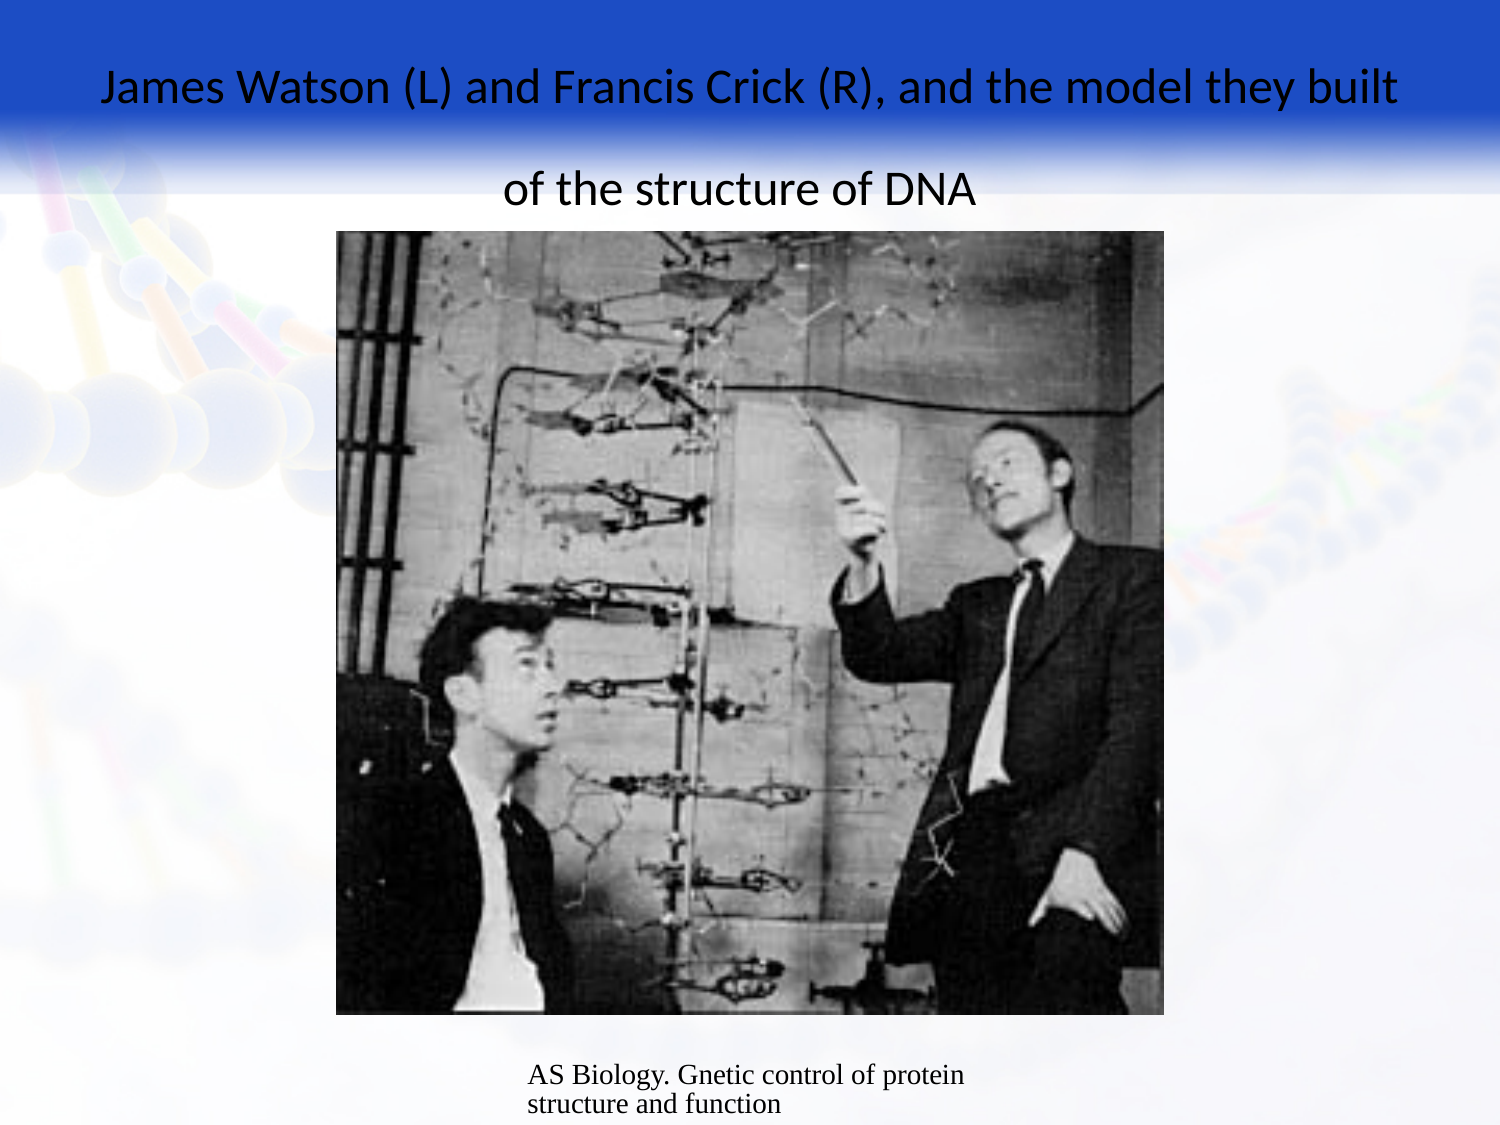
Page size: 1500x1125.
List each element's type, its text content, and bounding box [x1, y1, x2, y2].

picture [0, 0, 1500, 1125]
title James Watson (L) and Francis Crick (R), and the model they built of the structure of DNA [74, 44, 1426, 233]
footer AS Biology. Gnetic control of protein structure and function [512, 1042, 988, 1103]
